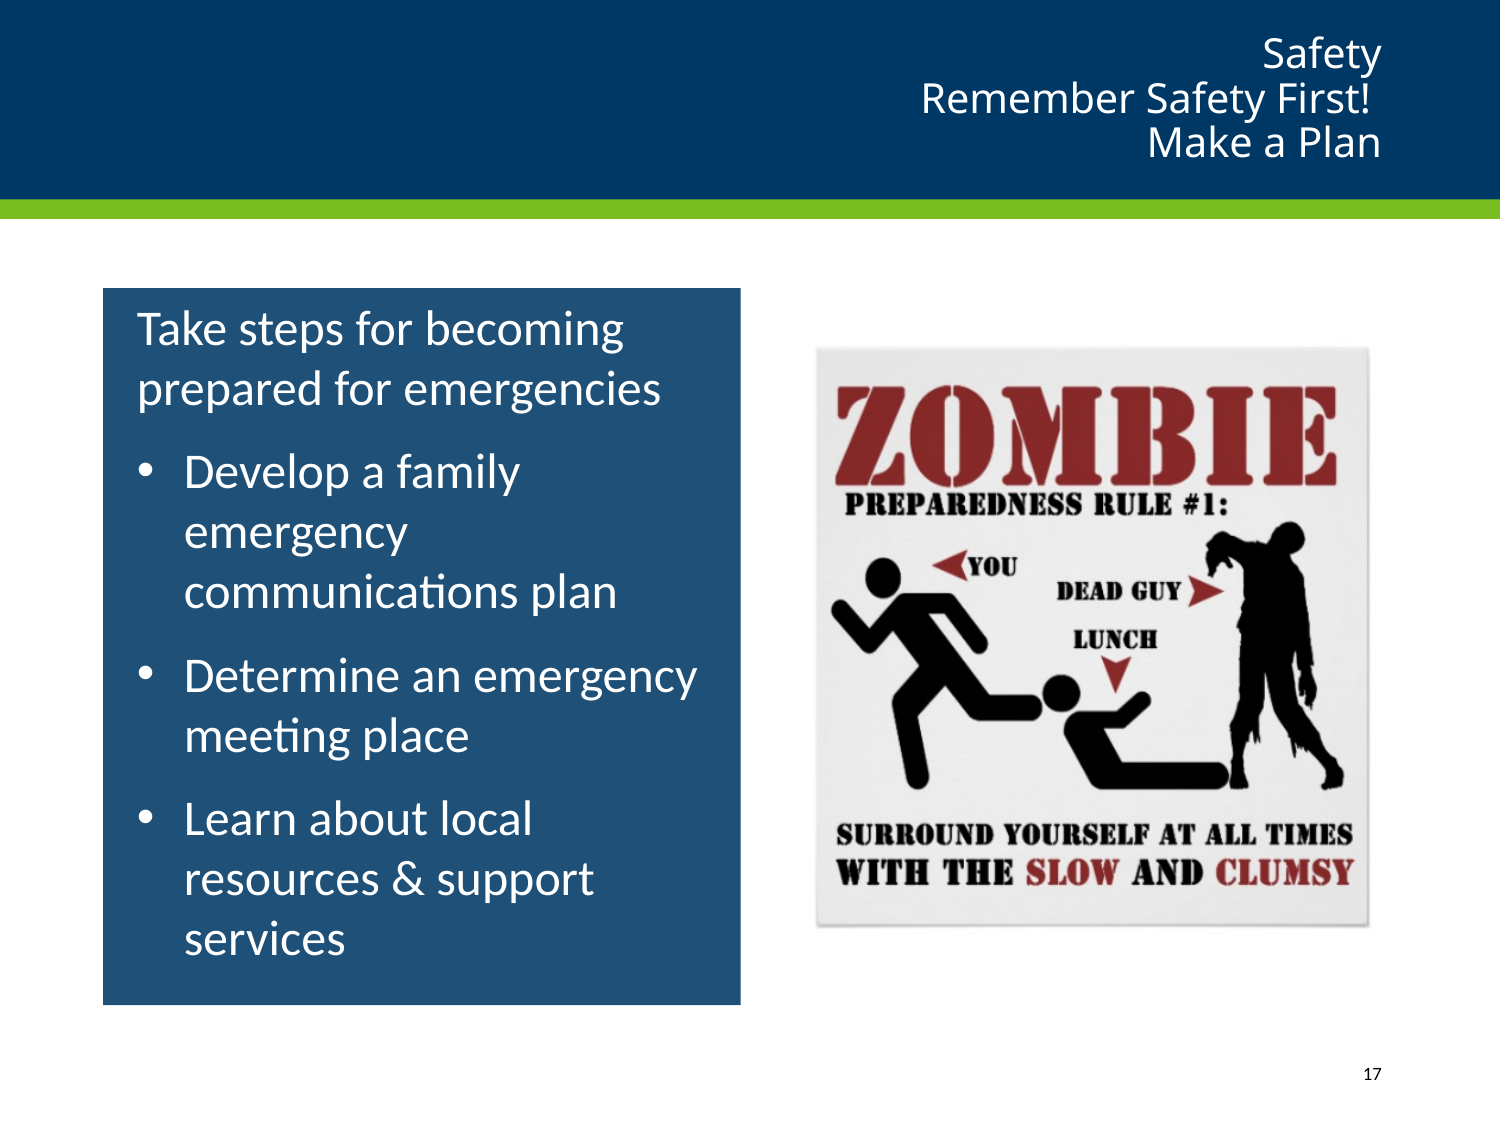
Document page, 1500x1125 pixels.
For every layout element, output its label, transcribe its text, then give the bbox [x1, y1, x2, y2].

list Take steps for becoming prepared for emergencies Develop a family emergency communications plan Determine an emergency meeting place Learn about local resources & support services [103, 288, 741, 1006]
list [788, 318, 1398, 957]
title Safety Remember Safety First! Make a Plan [103, 24, 1397, 175]
slide_number 17 [1216, 1042, 1397, 1103]
